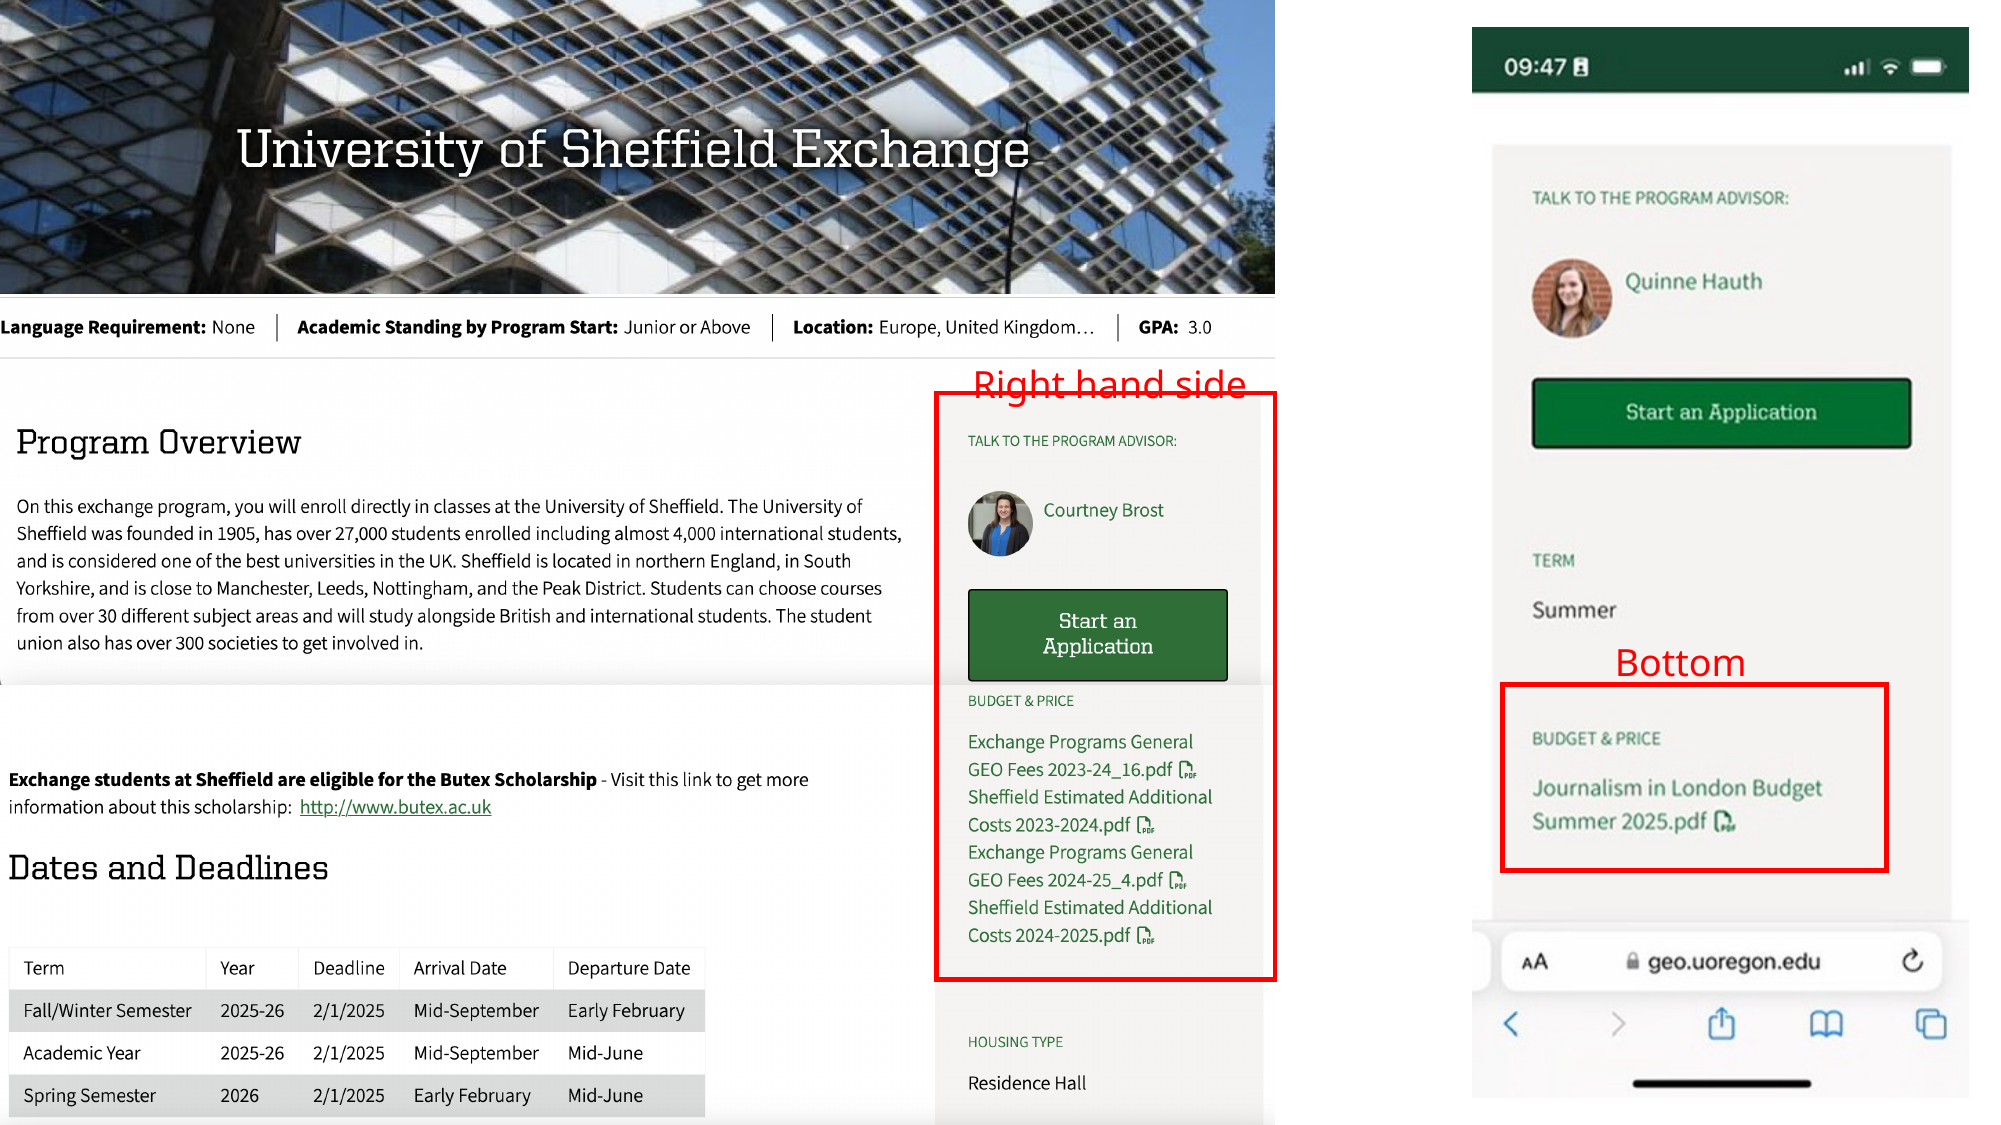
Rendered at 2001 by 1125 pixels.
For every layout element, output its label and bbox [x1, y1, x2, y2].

picture [0, 0, 1276, 1125]
picture [1472, 26, 1969, 1099]
